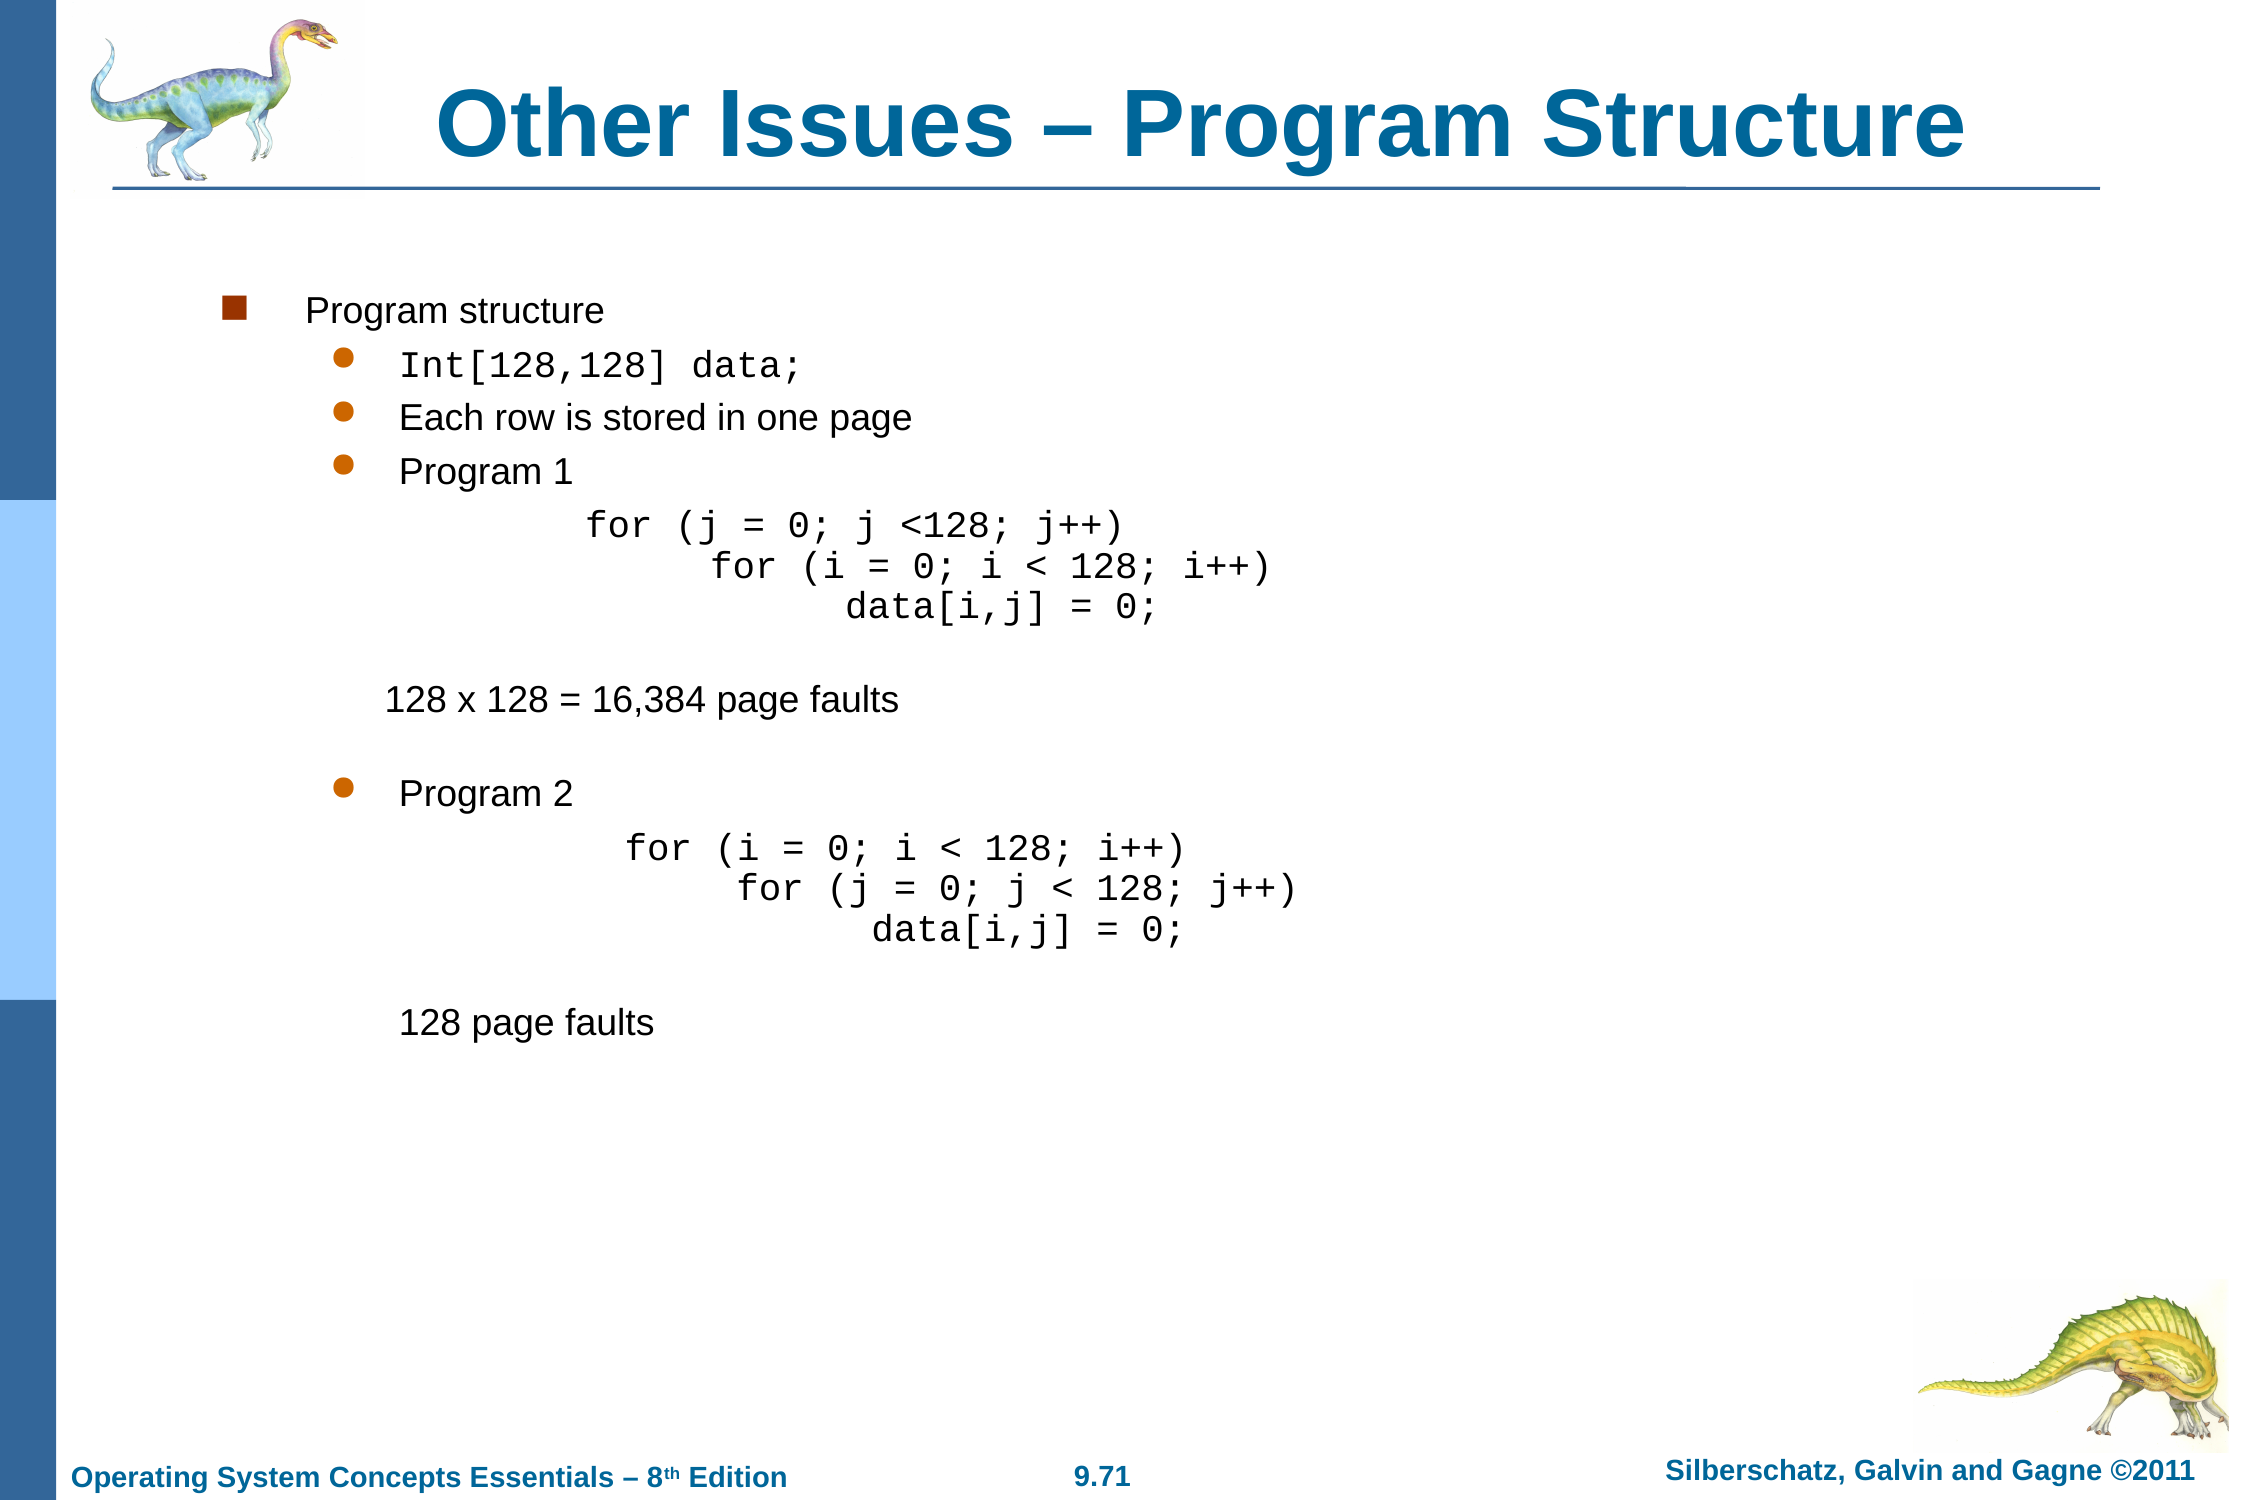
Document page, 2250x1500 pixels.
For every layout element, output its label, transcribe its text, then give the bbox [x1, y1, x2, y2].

title Other Issues – Program Structure [265, 60, 2138, 187]
picture [70, 0, 365, 199]
list Program structure Int[128,128] data; Each row is stored in one page Program 1 for (j = 0; j <128; j++) for (i = 0; i < 128; i++) data[i,j] = 0; 128 x 128 = 16,384 page faults Program 2 for (i = 0; i < 128; i++) for (j = 0; j < 128; j++) data[i,j] = 0; 128 page faults [203, 280, 2062, 1374]
picture [1913, 1279, 2229, 1453]
